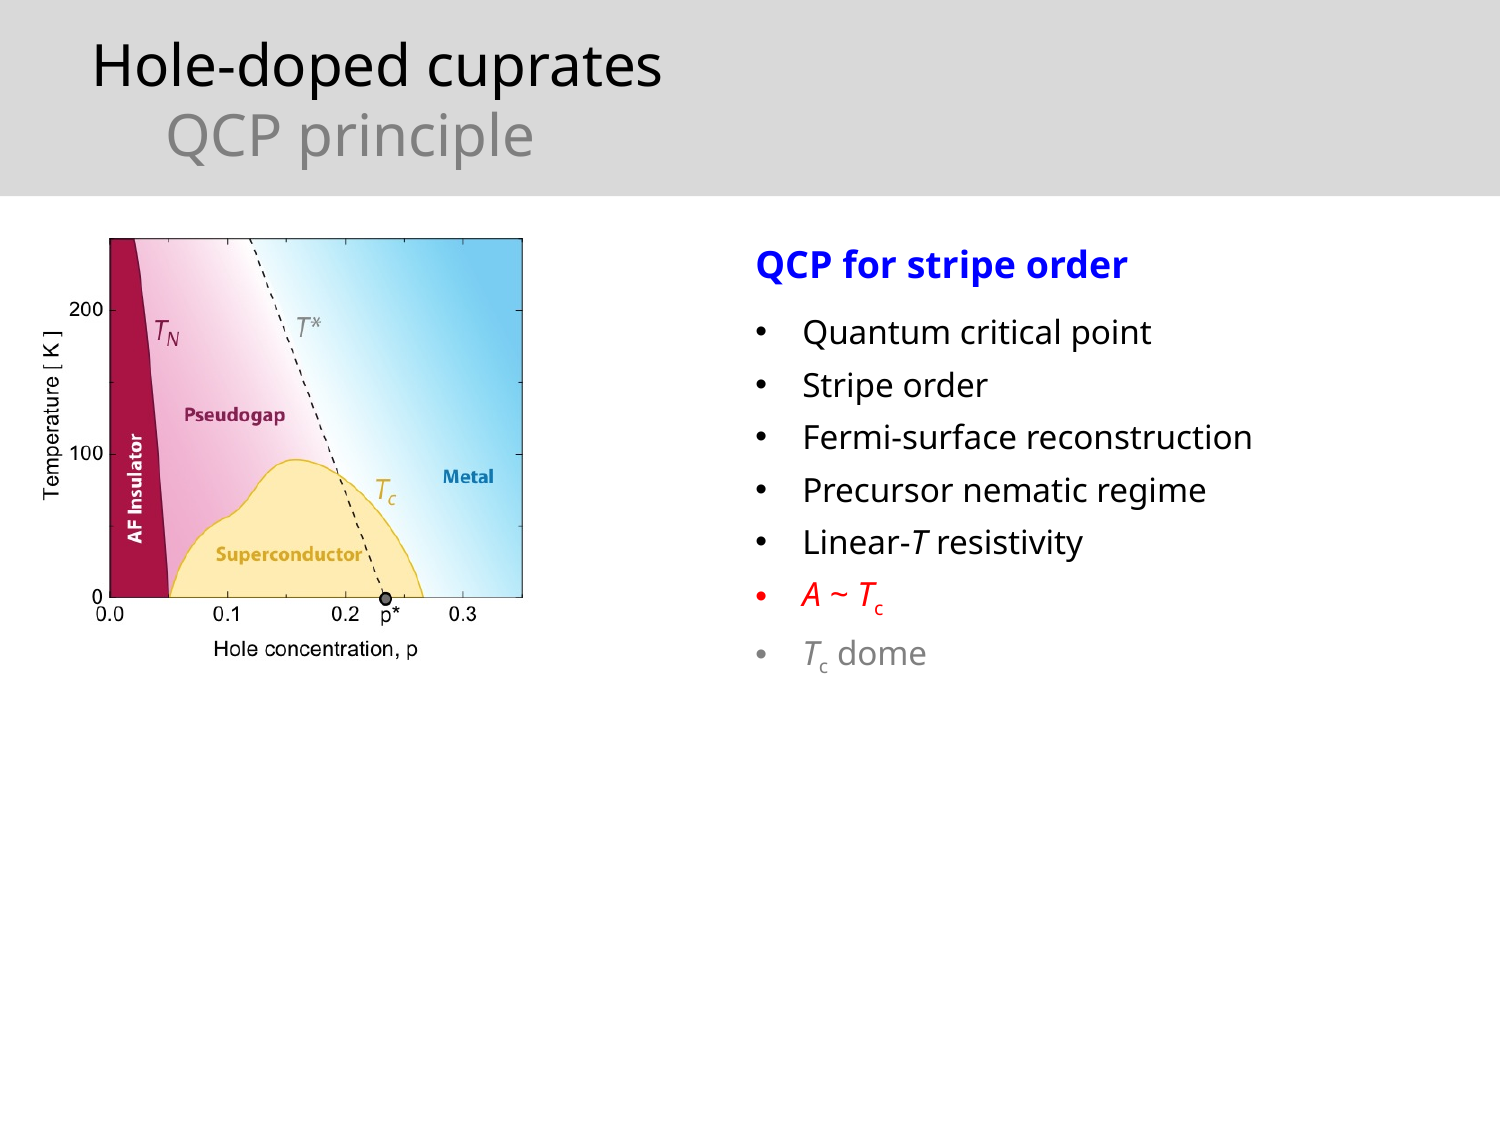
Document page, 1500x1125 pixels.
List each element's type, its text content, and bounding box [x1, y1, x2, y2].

text_box QCP for stripe order Quantum critical point Stripe order Fermi-surface reconstruction Precursor nematic regime Linear-T resistivity A ~ Tc Tc dome [740, 234, 1269, 685]
title Hole-doped cuprates QCP principle [0, 0, 1500, 197]
picture [24, 225, 537, 673]
